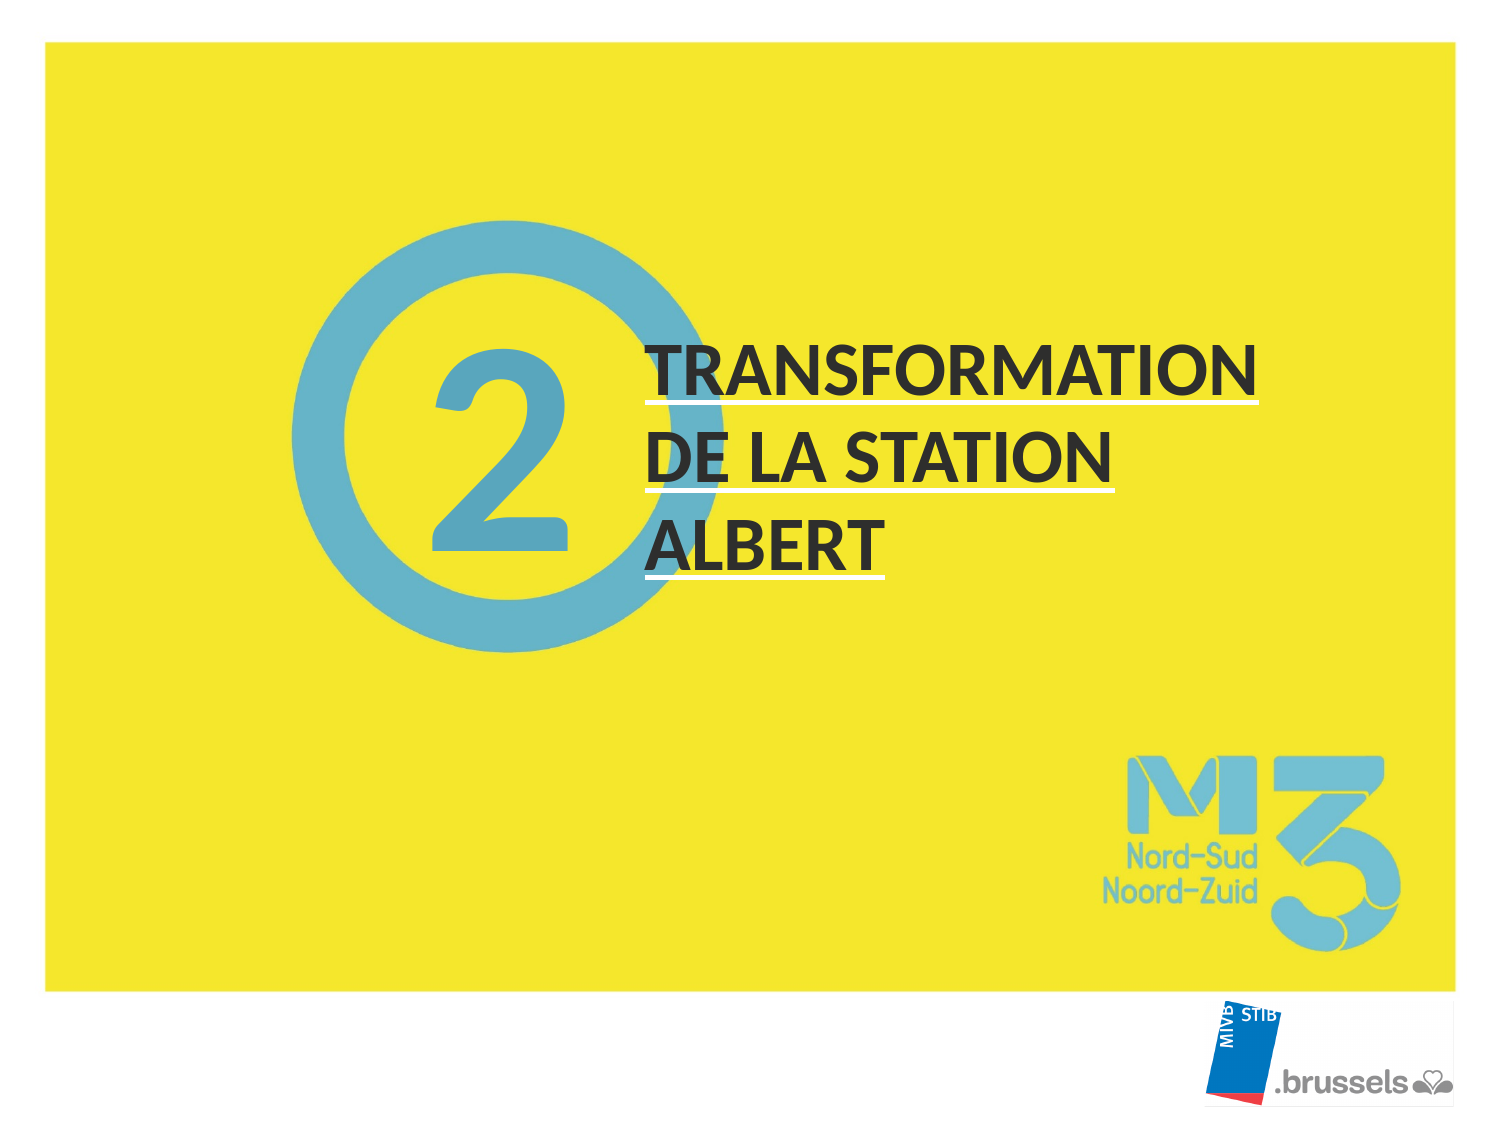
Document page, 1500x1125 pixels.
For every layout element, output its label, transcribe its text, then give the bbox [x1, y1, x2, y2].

list 2 [407, 278, 634, 578]
list Transformation de la station Albert [630, 315, 1280, 861]
picture [2, 0, 1498, 1125]
